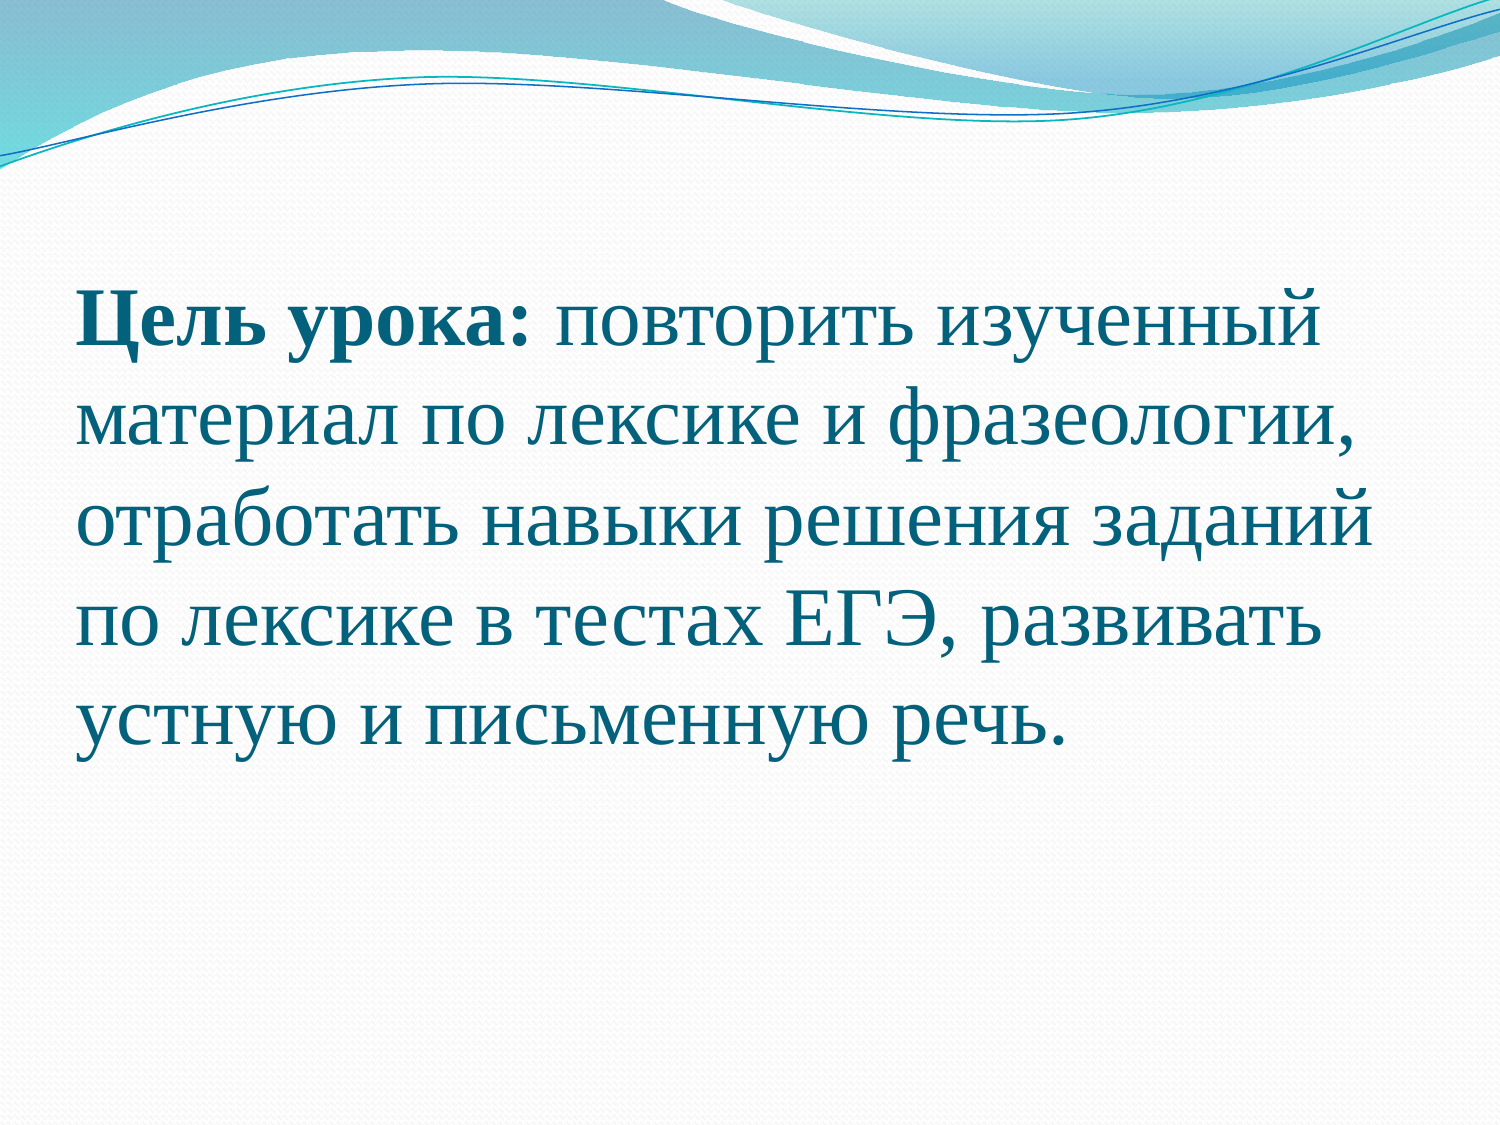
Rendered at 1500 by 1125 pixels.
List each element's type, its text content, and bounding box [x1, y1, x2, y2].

title Цель урока: повторить изученный материал по лексике и фразеологии, отработать навыки решения заданий по лексике в тестах ЕГЭ, развивать устную и письменную речь. [75, 269, 1425, 762]
